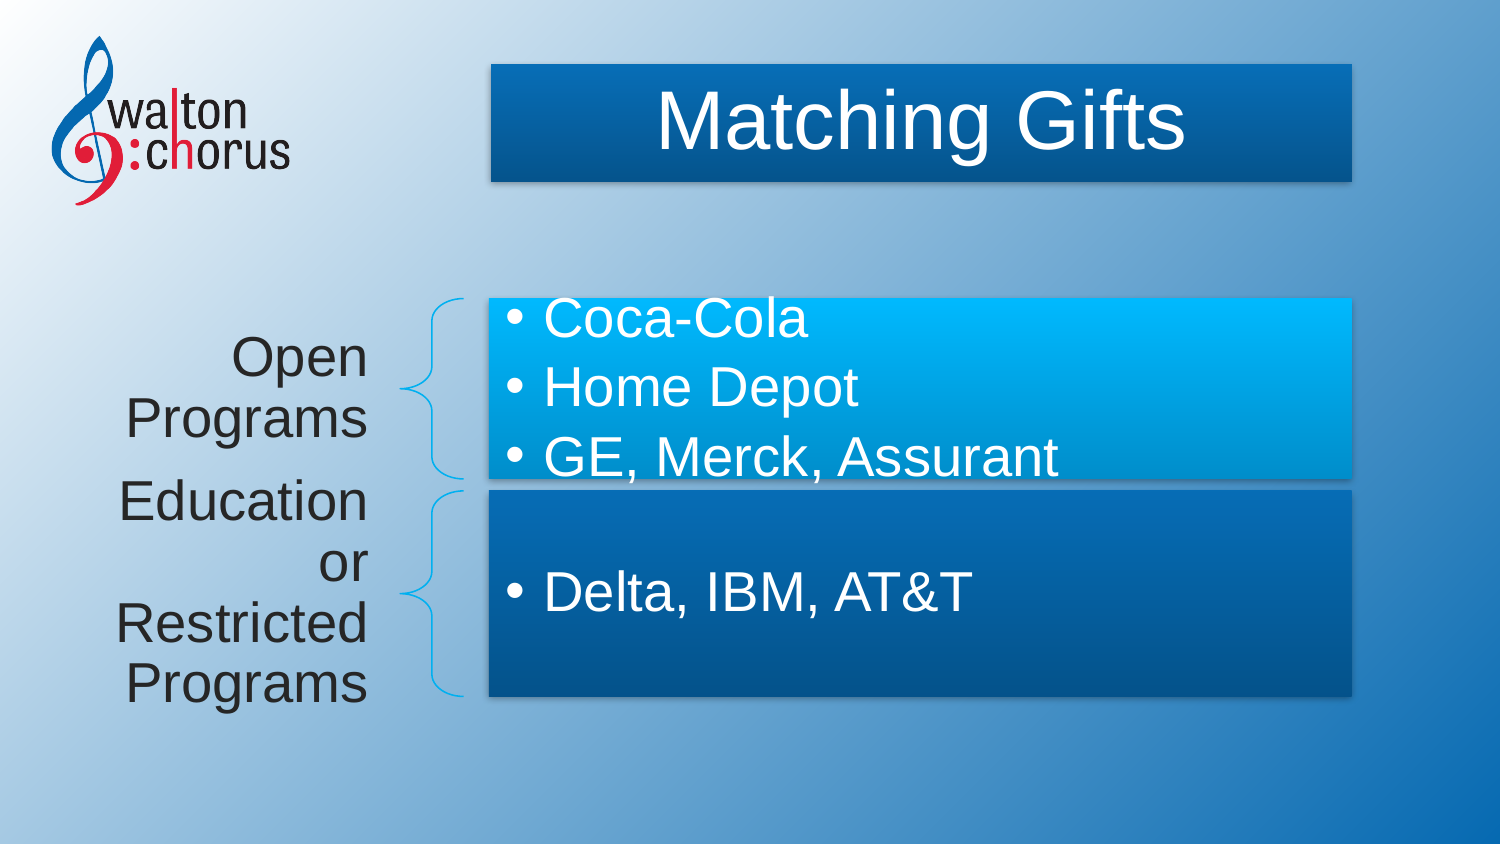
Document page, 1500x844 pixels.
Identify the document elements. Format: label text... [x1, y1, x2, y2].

picture [41, 30, 300, 211]
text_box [82, 298, 1352, 697]
text_box Matching Gifts [491, 64, 1352, 182]
